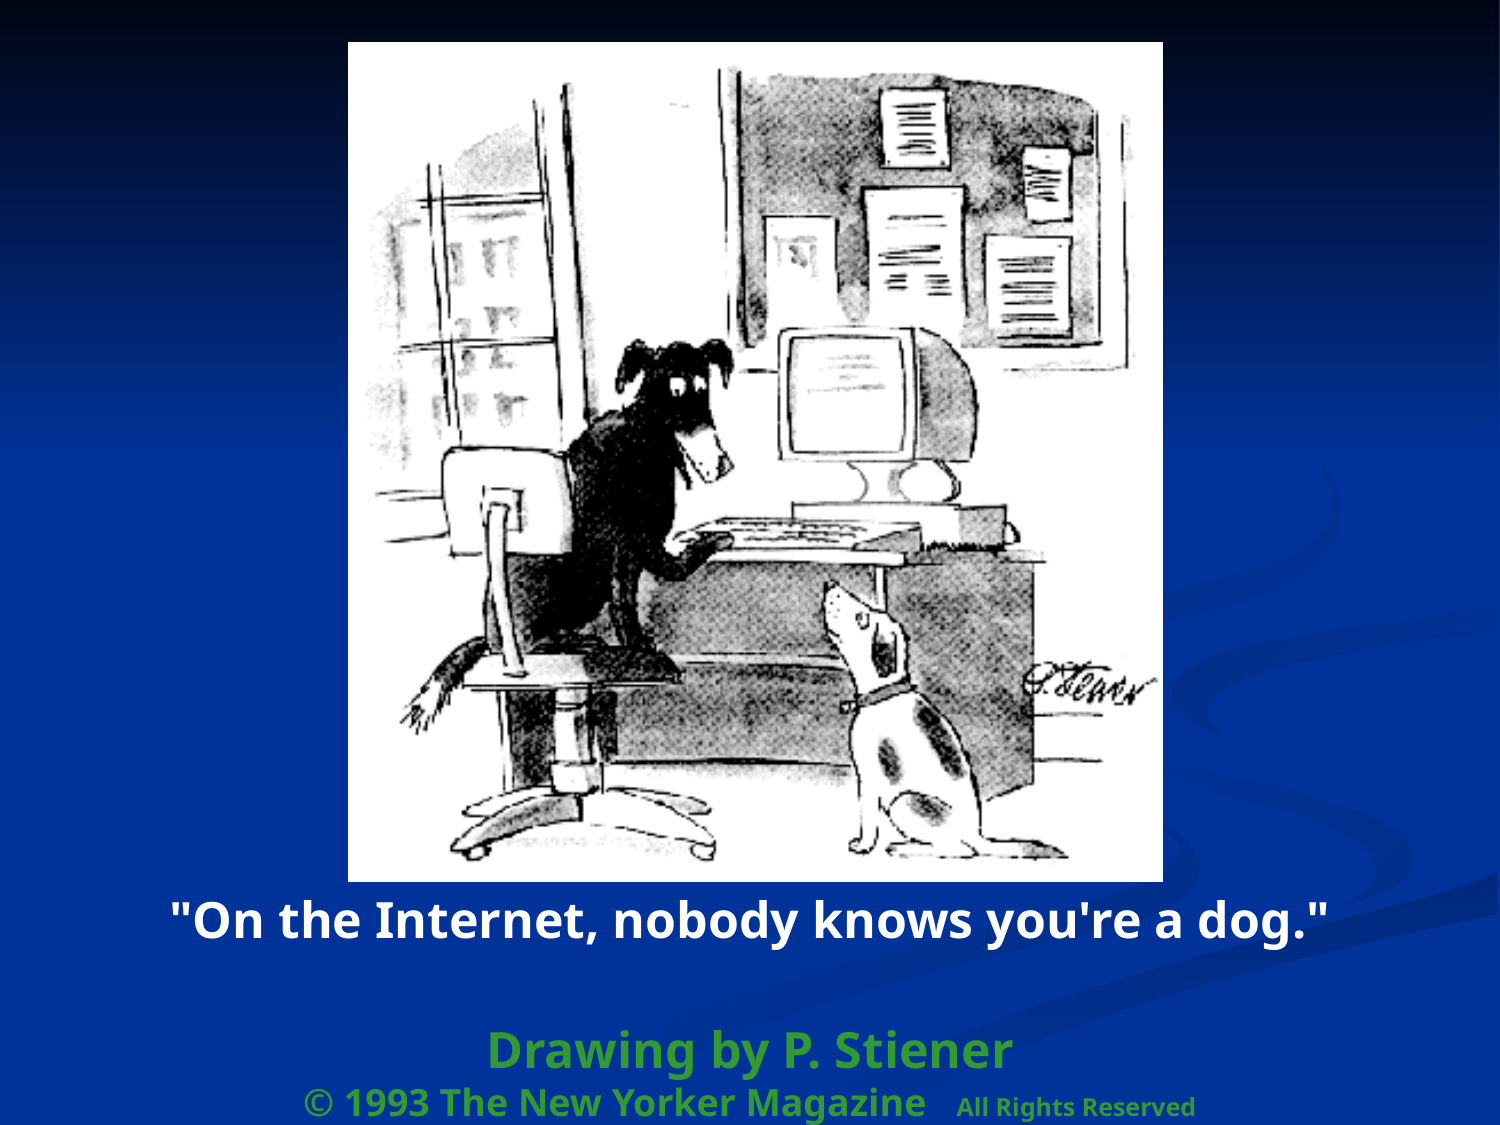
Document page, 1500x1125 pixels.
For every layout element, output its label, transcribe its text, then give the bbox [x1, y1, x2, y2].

text_box "On the Internet, nobody knows you're a dog." Drawing by P. Stiener © 1993 The New Yorker Magazine All Rights Reserved [0, 881, 1500, 1125]
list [348, 42, 1163, 882]
